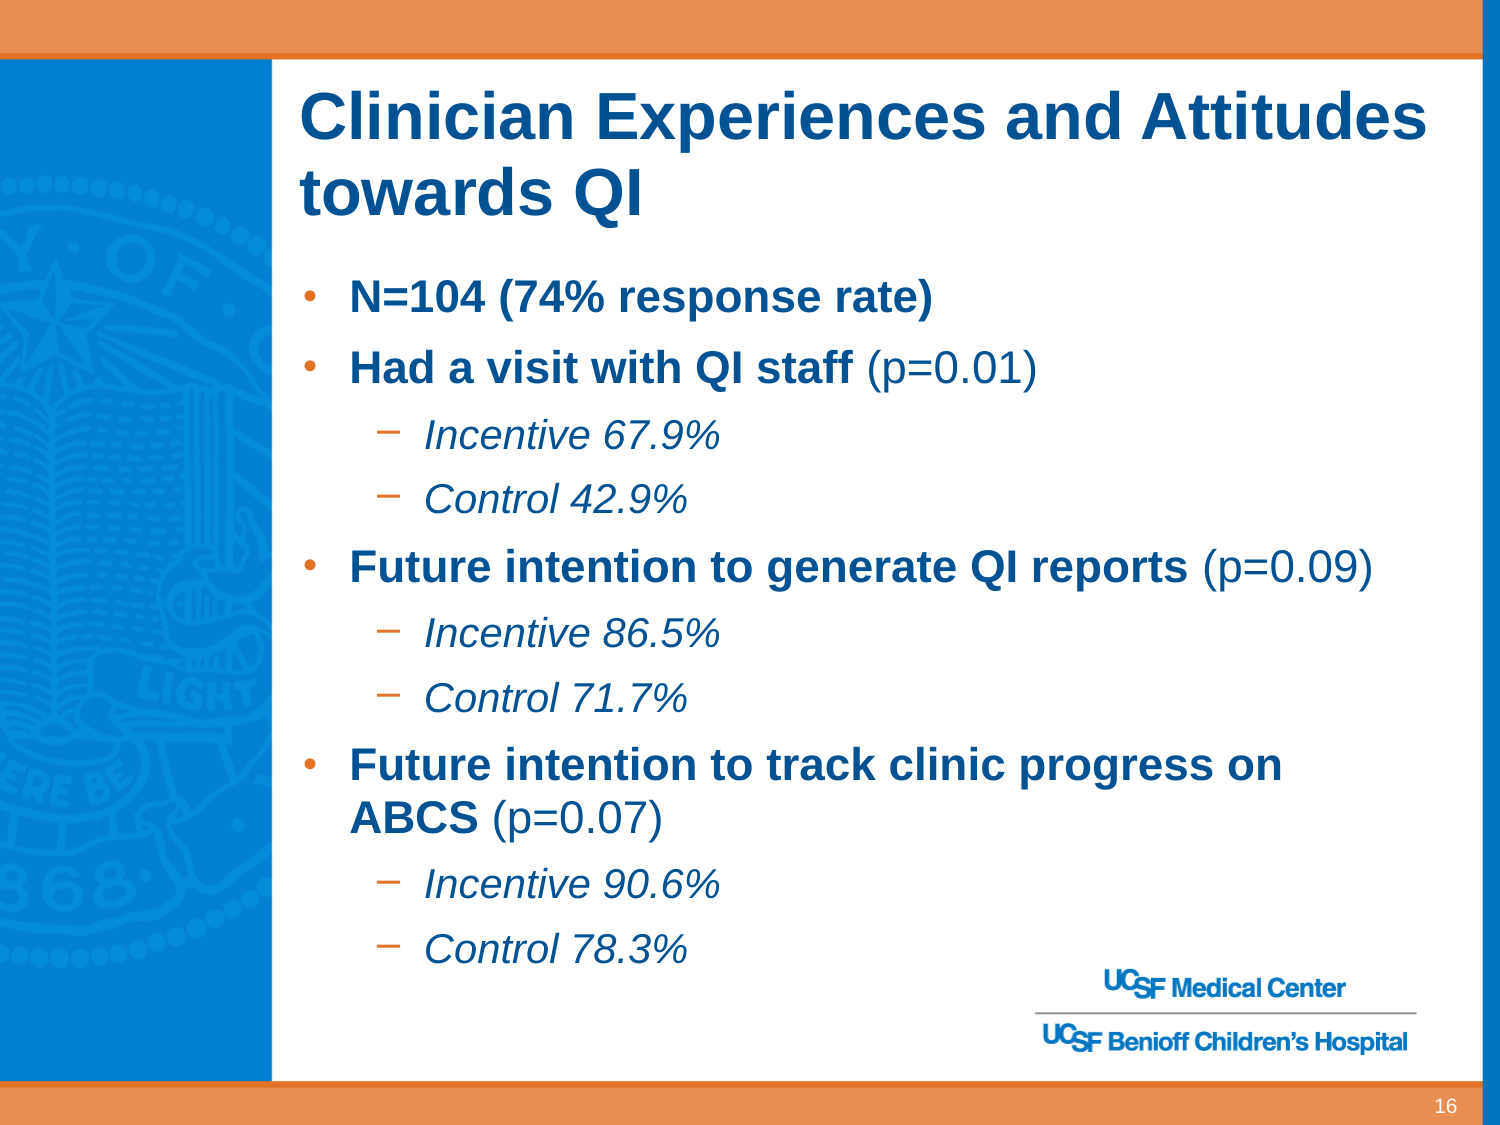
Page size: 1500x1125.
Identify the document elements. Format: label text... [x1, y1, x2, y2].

picture [0, 0, 1500, 1125]
list N=104 (74% response rate) Had a visit with QI staff (p=0.01) Incentive 67.9% Control 42.9% Future intention to generate QI reports (p=0.09) Incentive 86.5% Control 71.7% Future intention to track clinic progress on ABCS (p=0.07) Incentive 90.6% Control 78.3% [287, 263, 1425, 1047]
slide_number 16 [1387, 1084, 1473, 1125]
title Clinician Experiences and Attitudes towards QI [284, 78, 1474, 232]
